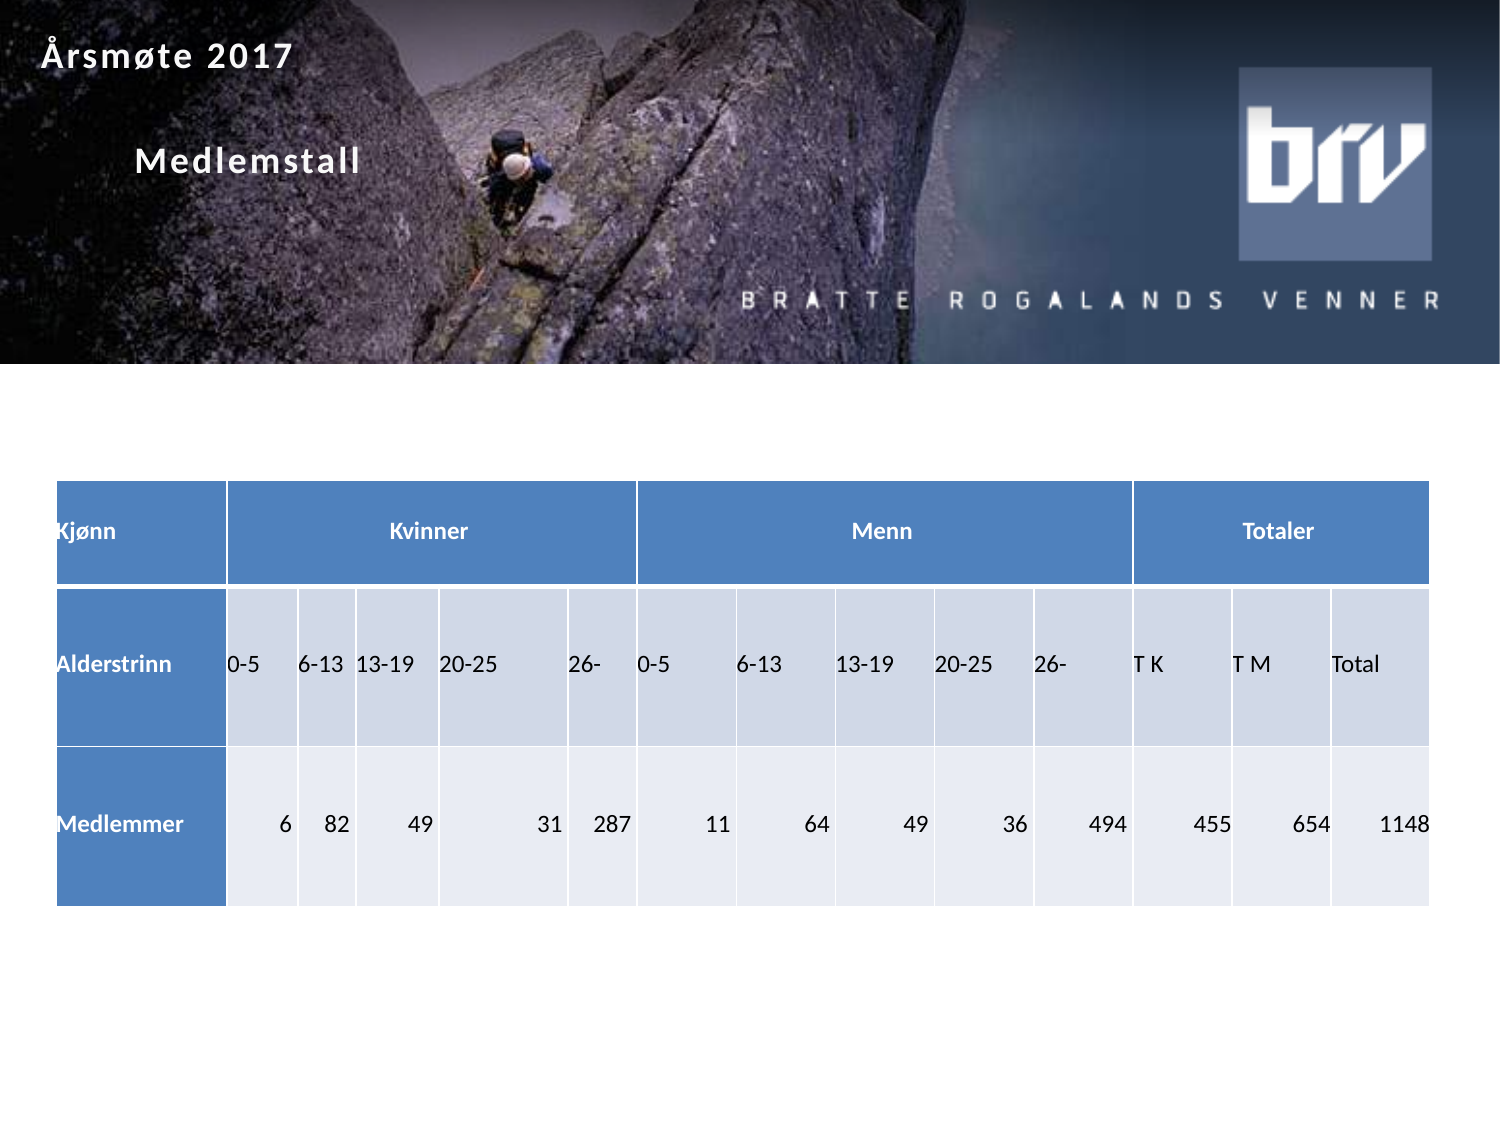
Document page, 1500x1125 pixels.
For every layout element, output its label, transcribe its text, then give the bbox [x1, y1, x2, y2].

table_cell 6 [228, 747, 297, 906]
table_cell 287 [569, 747, 636, 906]
table_cell T M [1233, 589, 1330, 746]
table_header Kjønn [57, 481, 226, 584]
picture [0, 0, 1500, 364]
table_header Kvinner [228, 481, 636, 584]
table_cell 26- [1035, 589, 1132, 746]
table_cell 6-13 [299, 589, 355, 746]
table_cell Alderstrinn [57, 589, 226, 746]
table_cell 0-5 [638, 589, 736, 746]
table_cell 31 [440, 747, 567, 906]
table_cell Total [1332, 589, 1429, 746]
table_cell 494 [1035, 747, 1132, 906]
table_cell Medlemmer [57, 747, 226, 906]
table_cell 0-5 [228, 589, 297, 746]
table_cell 1148 [1332, 747, 1429, 906]
table_cell 13-19 [357, 589, 438, 746]
table_cell 20-25 [440, 589, 567, 746]
table_cell 82 [299, 747, 355, 906]
table_cell 13-19 [836, 589, 934, 746]
table_cell 654 [1233, 747, 1330, 906]
table_cell 36 [935, 747, 1033, 906]
table_header Totaler [1134, 481, 1429, 584]
table_cell 455 [1134, 747, 1231, 906]
table_cell 11 [638, 747, 736, 906]
table_cell 49 [836, 747, 934, 906]
table_cell 49 [357, 747, 438, 906]
table_cell T K [1134, 589, 1231, 746]
table_cell 20-25 [935, 589, 1033, 746]
table_cell 26- [569, 589, 636, 746]
table_cell 6-13 [737, 589, 835, 746]
table_header Menn [638, 481, 1132, 584]
table_cell 64 [737, 747, 835, 906]
